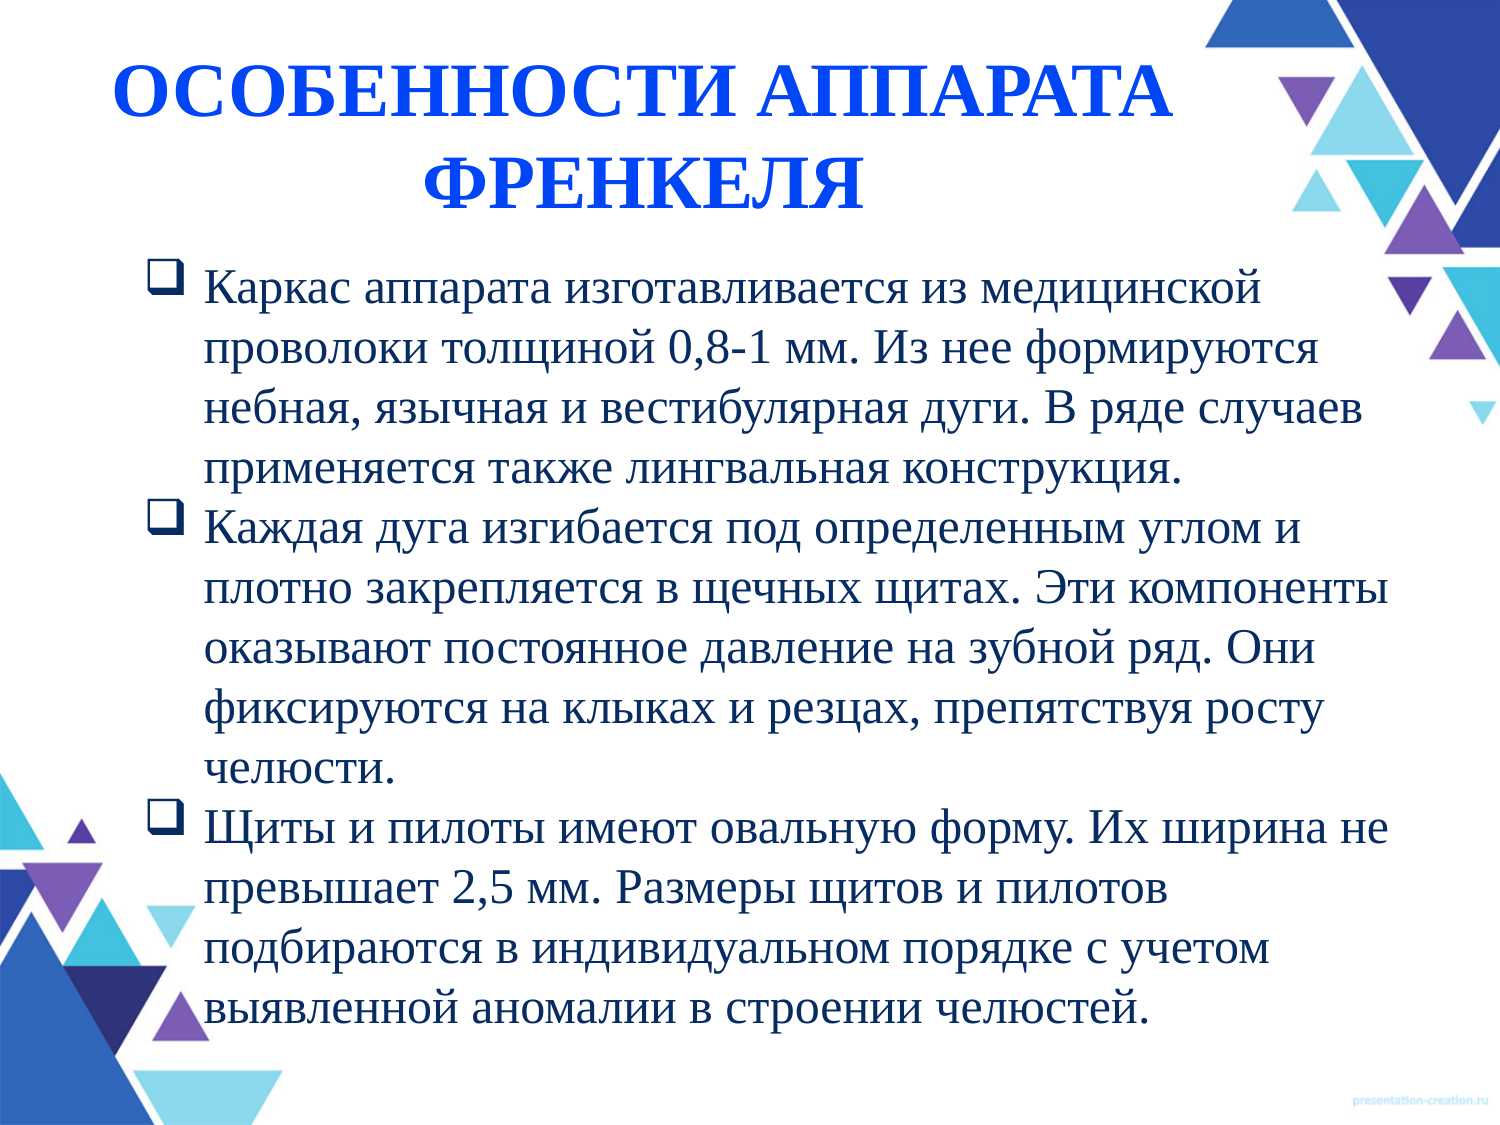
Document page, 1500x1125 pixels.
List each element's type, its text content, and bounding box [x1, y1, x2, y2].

title Особенности аппарата Френкеля [41, 31, 1247, 233]
picture [0, 0, 1500, 1125]
text_box Каркас аппарата изготавливается из медицинской проволоки толщиной 0,8-1 мм. Из нее формируются небная, язычная и вестибулярная дуги. В ряде случаев применяется также лингвальная конструкция. Каждая дуга изгибается под определенным углом и плотно закрепляется в щечных щитах. Эти компоненты оказывают постоянное давление на зубной ряд. Они фиксируются на клыках и резцах, препятствуя росту челюсти. Щиты и пилоты имеют овальную форму. Их ширина не превышает 2,5 мм. Размеры щитов и пилотов подбираются в индивидуальном порядке с учетом выявленной аномалии в строении челюстей. [128, 246, 1407, 1041]
